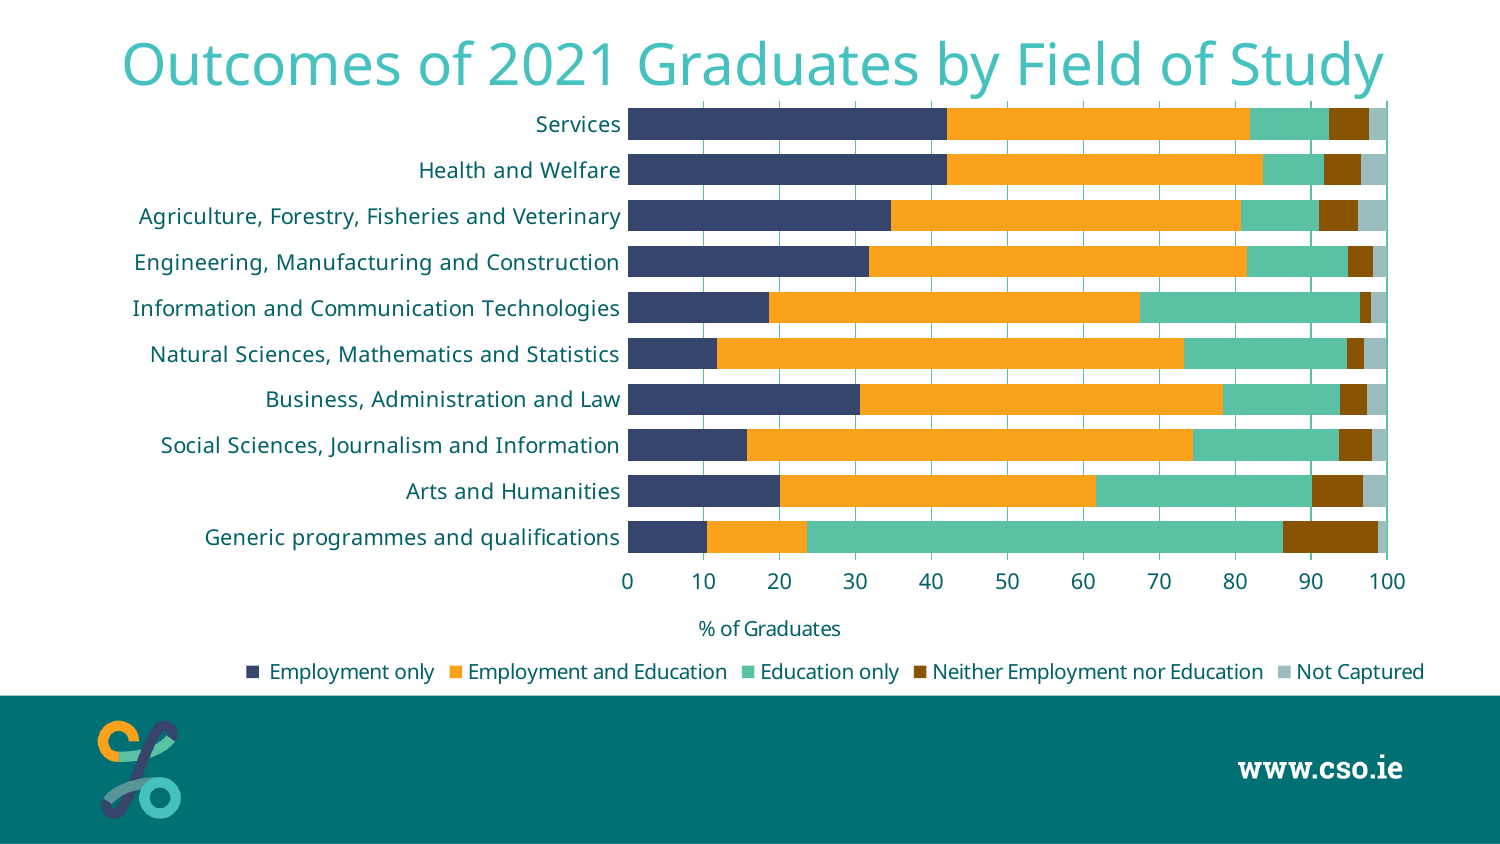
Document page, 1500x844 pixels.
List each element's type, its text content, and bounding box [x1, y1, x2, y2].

chart [105, 87, 1433, 725]
title Outcomes of 2021 Graduates by Field of Study [106, 18, 1487, 107]
picture [0, 0, 1500, 844]
